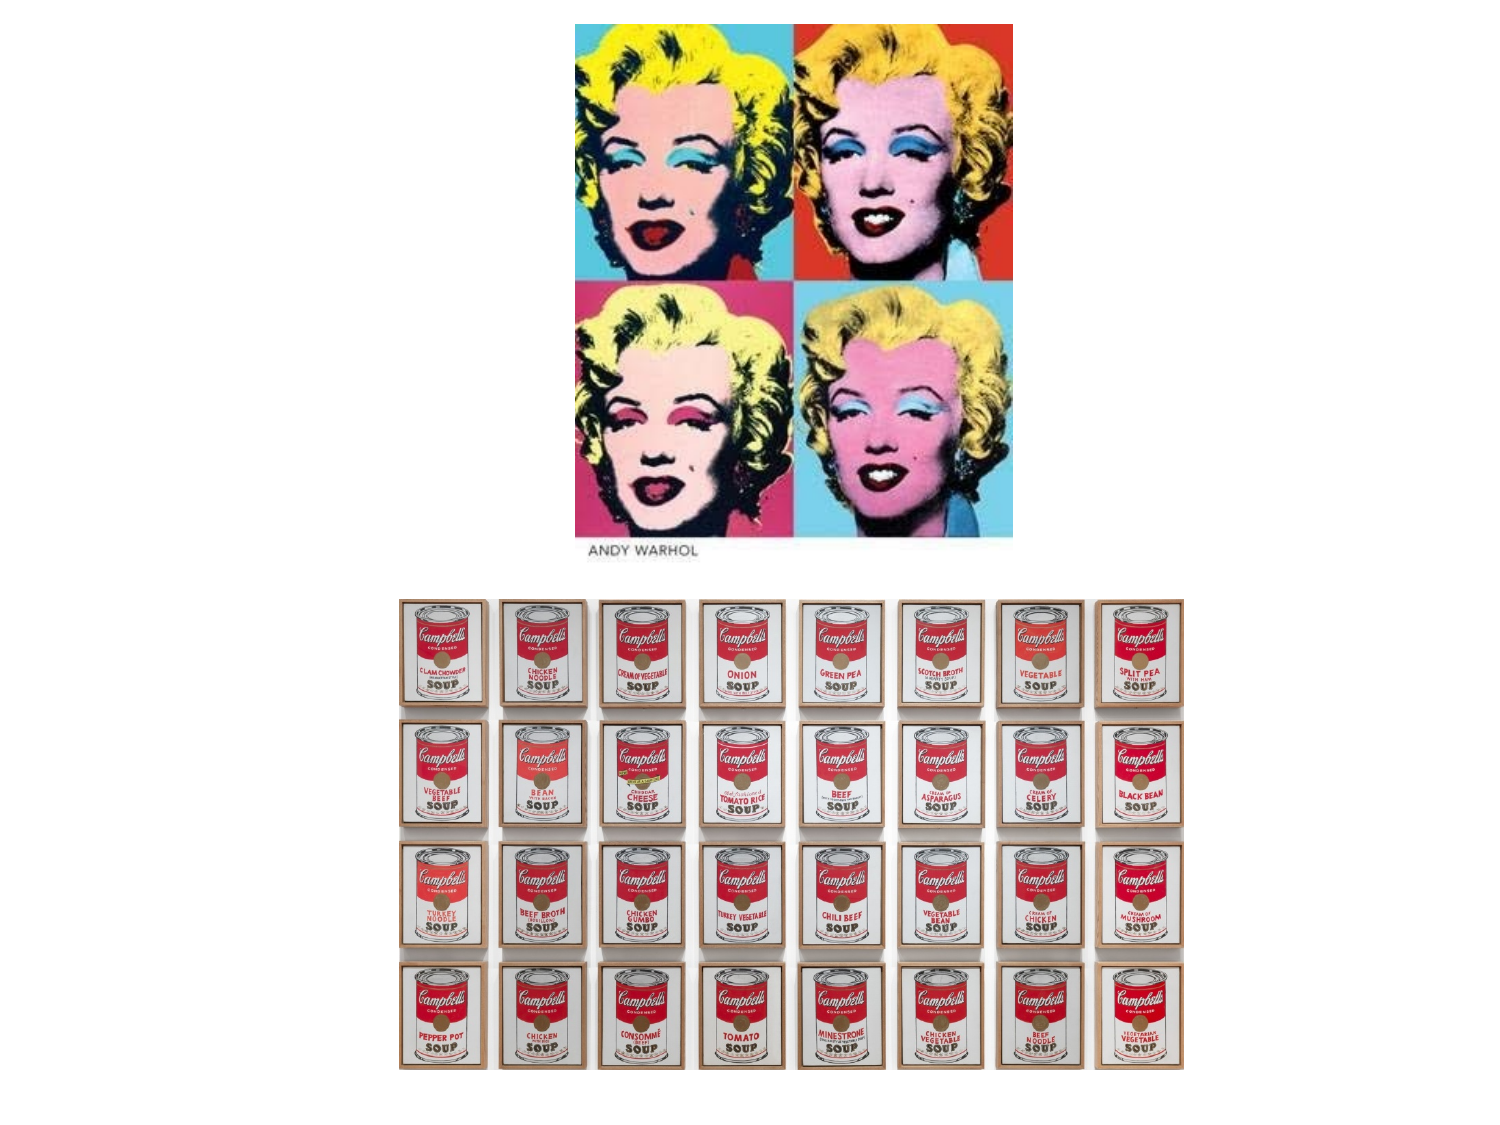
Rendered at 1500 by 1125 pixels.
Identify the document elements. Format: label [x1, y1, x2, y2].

picture [574, 24, 1013, 572]
picture [399, 599, 1184, 1071]
